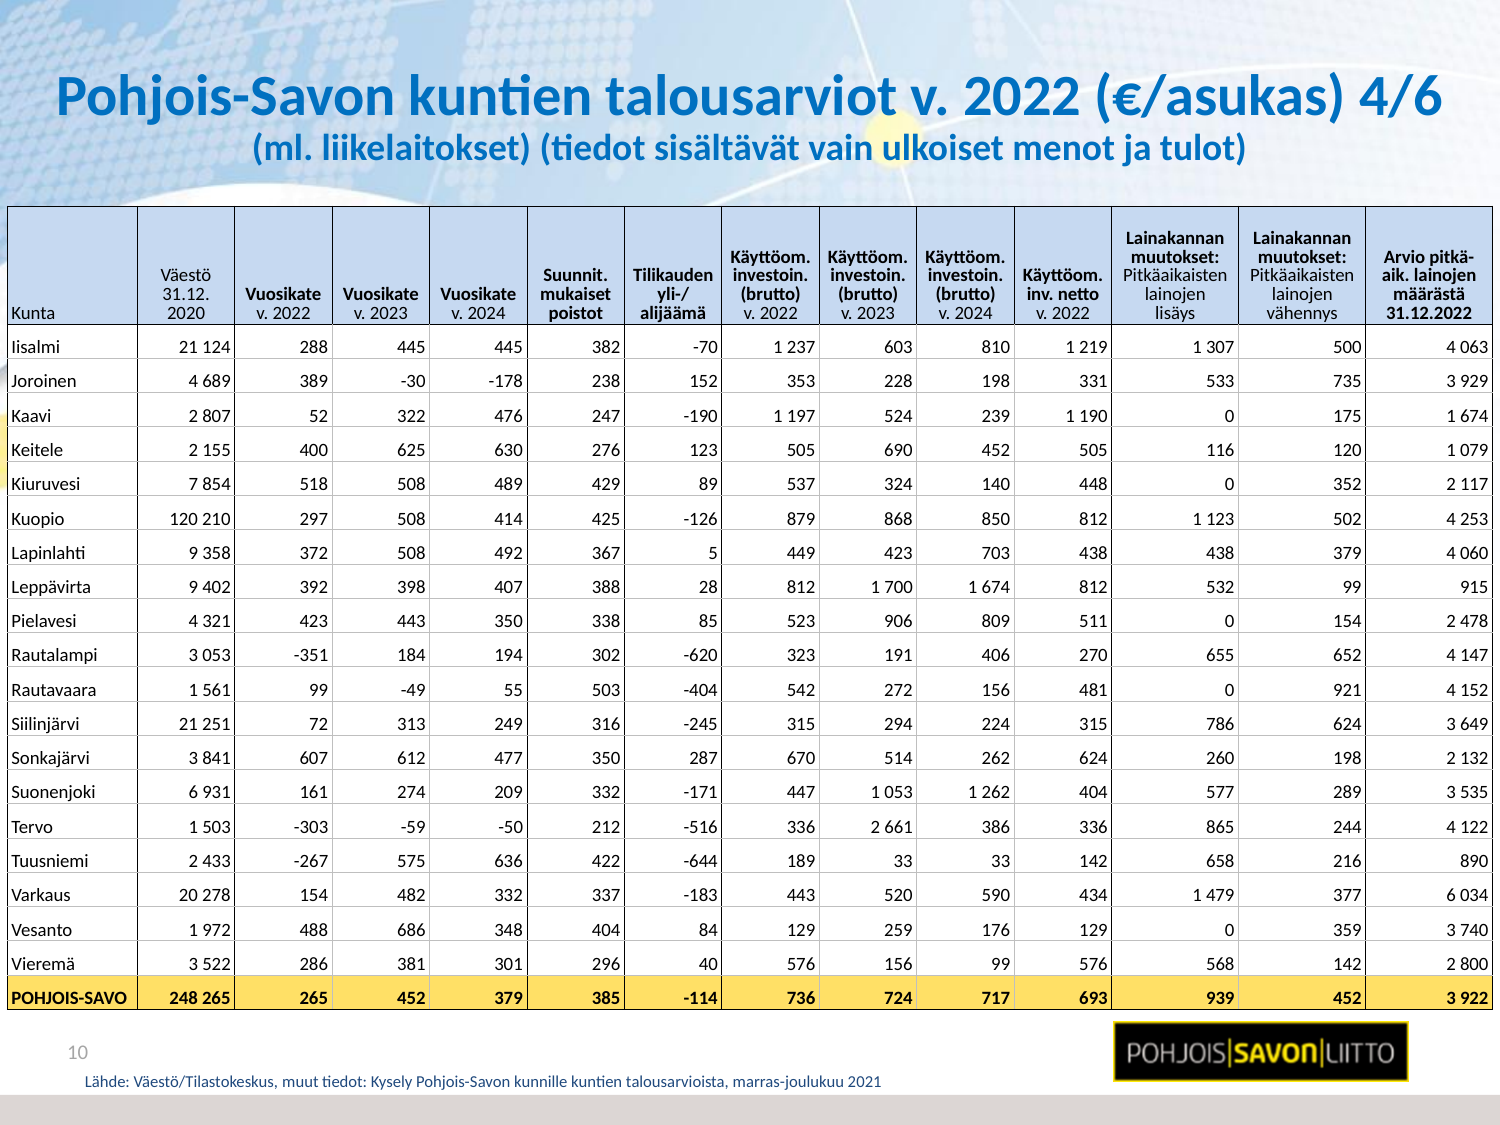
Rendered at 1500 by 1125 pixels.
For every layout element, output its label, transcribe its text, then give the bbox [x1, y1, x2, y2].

table_cell 21 251 [138, 702, 234, 735]
table_cell -644 [625, 839, 721, 872]
table_cell 1 674 [917, 565, 1014, 598]
picture [0, 0, 1500, 648]
table_cell 624 [1239, 702, 1365, 735]
table_cell 216 [1239, 839, 1365, 872]
table_cell Rautalampi [8, 633, 137, 666]
table_cell 655 [1112, 633, 1238, 666]
table_cell 2 155 [138, 427, 234, 461]
table_cell 348 [430, 907, 527, 940]
table_cell 297 [235, 496, 332, 529]
table_cell 6 034 [1366, 873, 1492, 906]
table_cell 2 661 [820, 804, 916, 838]
table_cell 448 [1015, 462, 1111, 495]
table_cell 270 [1015, 633, 1111, 666]
table_cell 359 [1239, 907, 1365, 940]
table_cell 191 [820, 633, 916, 666]
table_cell 238 [528, 359, 624, 392]
table_cell -303 [235, 804, 332, 838]
table_cell -70 [625, 325, 721, 358]
table_cell -171 [625, 770, 721, 803]
table_cell 2 433 [138, 839, 234, 872]
table_cell 2 807 [138, 393, 234, 426]
table_cell 377 [1239, 873, 1365, 906]
table_cell 703 [917, 530, 1014, 564]
table_cell 812 [1015, 496, 1111, 529]
table_cell 260 [1112, 736, 1238, 769]
table_cell 4 060 [1366, 530, 1492, 564]
table_cell 40 [625, 941, 721, 975]
table_cell 379 [430, 976, 527, 1009]
table_cell Tervo [8, 804, 137, 838]
table_cell 443 [722, 873, 819, 906]
table_cell 4 253 [1366, 496, 1492, 529]
table_cell 812 [1015, 565, 1111, 598]
table_cell 392 [235, 565, 332, 598]
table_cell 438 [1112, 530, 1238, 564]
table_cell Pielavesi [8, 599, 137, 632]
table_cell 423 [820, 530, 916, 564]
table_cell Vesanto [8, 907, 137, 940]
table_cell 338 [528, 599, 624, 632]
table_cell 503 [528, 667, 624, 701]
table_cell 400 [235, 427, 332, 461]
table_cell Suonenjoki [8, 770, 137, 803]
table_cell 3 922 [1366, 976, 1492, 1009]
table_cell 142 [1239, 941, 1365, 975]
table_cell 502 [1239, 496, 1365, 529]
table_cell 2 478 [1366, 599, 1492, 632]
table_cell 810 [917, 325, 1014, 358]
table_cell 443 [333, 599, 429, 632]
table_cell Tuusniemi [8, 839, 137, 872]
table_cell 425 [528, 496, 624, 529]
title Pohjois-Savon kuntien talousarviot v. 2022 (€/asukas) 4/6 (ml. liikelaitokset) (tiedot sisältävät vain ulkoiset menot ja tulot) [7, 43, 1493, 191]
table_cell 89 [625, 462, 721, 495]
table_header Suunnit. mukaiset poistot [528, 207, 624, 324]
table_cell 514 [820, 736, 916, 769]
table_cell 262 [917, 736, 1014, 769]
table_cell 381 [333, 941, 429, 975]
table_cell 850 [917, 496, 1014, 529]
table_cell 445 [430, 325, 527, 358]
table_cell 576 [722, 941, 819, 975]
table_cell 337 [528, 873, 624, 906]
table_cell -30 [333, 359, 429, 392]
table_cell 315 [1015, 702, 1111, 735]
table_cell 1 190 [1015, 393, 1111, 426]
table_cell 532 [1112, 565, 1238, 598]
table_cell 350 [430, 599, 527, 632]
table_cell 288 [235, 325, 332, 358]
table_cell -114 [625, 976, 721, 1009]
table_cell 154 [235, 873, 332, 906]
table_cell 7 854 [138, 462, 234, 495]
table_cell 286 [235, 941, 332, 975]
table_cell 724 [820, 976, 916, 1009]
table_cell 812 [722, 565, 819, 598]
table_cell -267 [235, 839, 332, 872]
table_cell 452 [917, 427, 1014, 461]
table_cell -620 [625, 633, 721, 666]
table_cell 5 [625, 530, 721, 564]
table_cell 316 [528, 702, 624, 735]
table_cell 404 [1015, 770, 1111, 803]
table_cell 4 147 [1366, 633, 1492, 666]
table_cell 389 [235, 359, 332, 392]
table_cell 1 197 [722, 393, 819, 426]
table_cell 429 [528, 462, 624, 495]
table_cell 301 [430, 941, 527, 975]
table_cell 0 [1112, 462, 1238, 495]
table_cell 336 [722, 804, 819, 838]
slide_number 10 [36, 1021, 104, 1082]
table_cell 367 [528, 530, 624, 564]
table_cell 568 [1112, 941, 1238, 975]
table_cell 2 800 [1366, 941, 1492, 975]
table_cell 140 [917, 462, 1014, 495]
table_cell -50 [430, 804, 527, 838]
table_cell 0 [1112, 907, 1238, 940]
table_cell 21 124 [138, 325, 234, 358]
table_cell 865 [1112, 804, 1238, 838]
table_cell 276 [528, 427, 624, 461]
table_cell 9 402 [138, 565, 234, 598]
table_cell 477 [430, 736, 527, 769]
table_cell -178 [430, 359, 527, 392]
table_cell 452 [1239, 976, 1365, 1009]
table_cell POHJOIS-SAVO [8, 976, 137, 1009]
table_cell 388 [528, 565, 624, 598]
table_cell 4 152 [1366, 667, 1492, 701]
table_cell 447 [722, 770, 819, 803]
table_cell 505 [722, 427, 819, 461]
table_cell 488 [235, 907, 332, 940]
table_cell 176 [917, 907, 1014, 940]
table_cell 1 237 [722, 325, 819, 358]
table_cell 542 [722, 667, 819, 701]
table_cell 313 [333, 702, 429, 735]
table_cell 3 740 [1366, 907, 1492, 940]
table_cell Kaavi [8, 393, 137, 426]
table_cell 890 [1366, 839, 1492, 872]
table_cell 161 [235, 770, 332, 803]
table_cell Kuopio [8, 496, 137, 529]
table_cell 434 [1015, 873, 1111, 906]
table_header Väestö 31.12. 2020 [138, 207, 234, 324]
table_cell -190 [625, 393, 721, 426]
table_cell 508 [333, 496, 429, 529]
table_cell 735 [1239, 359, 1365, 392]
table_cell 505 [1015, 427, 1111, 461]
table_cell 3 535 [1366, 770, 1492, 803]
table_cell Siilinjärvi [8, 702, 137, 735]
table_cell 116 [1112, 427, 1238, 461]
table_cell 1 123 [1112, 496, 1238, 529]
table_cell 248 265 [138, 976, 234, 1009]
table_cell 603 [820, 325, 916, 358]
table_cell 449 [722, 530, 819, 564]
table_cell 382 [528, 325, 624, 358]
table_cell 612 [333, 736, 429, 769]
table_cell 523 [722, 599, 819, 632]
table_cell 28 [625, 565, 721, 598]
table_cell 1 219 [1015, 325, 1111, 358]
table_cell 686 [333, 907, 429, 940]
table_header Tilikauden yli-/ alijäämä [625, 207, 721, 324]
table_cell 156 [820, 941, 916, 975]
table_cell 476 [430, 393, 527, 426]
table_cell 3 929 [1366, 359, 1492, 392]
table_cell 414 [430, 496, 527, 529]
table_cell 386 [917, 804, 1014, 838]
table_cell 736 [722, 976, 819, 1009]
table_cell 2 132 [1366, 736, 1492, 769]
table_cell 259 [820, 907, 916, 940]
table_cell -49 [333, 667, 429, 701]
table_header Käyttöom. investoin. (brutto) v. 2023 [820, 207, 916, 324]
table_cell 336 [1015, 804, 1111, 838]
table_cell 533 [1112, 359, 1238, 392]
table_cell 324 [820, 462, 916, 495]
table_cell 786 [1112, 702, 1238, 735]
table_cell 129 [722, 907, 819, 940]
table_cell 518 [235, 462, 332, 495]
table_cell 915 [1366, 565, 1492, 598]
table_cell 636 [430, 839, 527, 872]
table_cell 175 [1239, 393, 1365, 426]
table_header Kunta [8, 207, 137, 324]
table_cell 438 [1015, 530, 1111, 564]
table_cell 482 [333, 873, 429, 906]
table_cell 652 [1239, 633, 1365, 666]
table_cell 500 [1239, 325, 1365, 358]
table_cell 670 [722, 736, 819, 769]
table_cell 693 [1015, 976, 1111, 1009]
table_cell 287 [625, 736, 721, 769]
table_cell 156 [917, 667, 1014, 701]
table_cell 209 [430, 770, 527, 803]
table_cell 1 479 [1112, 873, 1238, 906]
table_cell 508 [333, 462, 429, 495]
table_cell 194 [430, 633, 527, 666]
table_cell 9 358 [138, 530, 234, 564]
table_cell Keitele [8, 427, 137, 461]
table_cell 353 [722, 359, 819, 392]
table_cell 385 [528, 976, 624, 1009]
table_cell 630 [430, 427, 527, 461]
table_cell 511 [1015, 599, 1111, 632]
table_header Arvio pitkä- aik. lainojen määrästä 31.12.2022 [1366, 207, 1492, 324]
table_cell 398 [333, 565, 429, 598]
table_cell 1 262 [917, 770, 1014, 803]
table_cell 809 [917, 599, 1014, 632]
table_cell 4 063 [1366, 325, 1492, 358]
table_header Vuosikate v. 2024 [430, 207, 527, 324]
table_cell 120 [1239, 427, 1365, 461]
table_cell 272 [820, 667, 916, 701]
table_cell 239 [917, 393, 1014, 426]
table_cell 99 [1239, 565, 1365, 598]
table_cell 331 [1015, 359, 1111, 392]
table_cell 3 841 [138, 736, 234, 769]
table_cell -404 [625, 667, 721, 701]
table_cell Rautavaara [8, 667, 137, 701]
table_cell 247 [528, 393, 624, 426]
table_cell 489 [430, 462, 527, 495]
table_cell 921 [1239, 667, 1365, 701]
table_cell Vieremä [8, 941, 137, 975]
table_cell 690 [820, 427, 916, 461]
table_cell 524 [820, 393, 916, 426]
table_cell 575 [333, 839, 429, 872]
table_cell 452 [333, 976, 429, 1009]
table_cell 265 [235, 976, 332, 1009]
table_cell 520 [820, 873, 916, 906]
table_cell 372 [235, 530, 332, 564]
table_cell 3 522 [138, 941, 234, 975]
table_cell 577 [1112, 770, 1238, 803]
table_cell 423 [235, 599, 332, 632]
table_cell 85 [625, 599, 721, 632]
table_cell 406 [917, 633, 1014, 666]
table_cell 6 931 [138, 770, 234, 803]
table_cell 0 [1112, 667, 1238, 701]
table_cell 1 053 [820, 770, 916, 803]
table_header Käyttöom. investoin. (brutto) v. 2022 [722, 207, 819, 324]
table_cell 0 [1112, 393, 1238, 426]
table_cell 99 [917, 941, 1014, 975]
table_cell 481 [1015, 667, 1111, 701]
table_cell 120 210 [138, 496, 234, 529]
table_cell 123 [625, 427, 721, 461]
table_header Vuosikate v. 2023 [333, 207, 429, 324]
table_cell 20 278 [138, 873, 234, 906]
table_cell 1 079 [1366, 427, 1492, 461]
table_cell -245 [625, 702, 721, 735]
table_cell 152 [625, 359, 721, 392]
table_cell 84 [625, 907, 721, 940]
table_cell 189 [722, 839, 819, 872]
table_cell 407 [430, 565, 527, 598]
table_cell 55 [430, 667, 527, 701]
table_cell 332 [528, 770, 624, 803]
table_cell 332 [430, 873, 527, 906]
table_cell 350 [528, 736, 624, 769]
table_cell 154 [1239, 599, 1365, 632]
table_cell 0 [1112, 599, 1238, 632]
table_cell 33 [917, 839, 1014, 872]
table_cell 508 [333, 530, 429, 564]
table_cell 129 [1015, 907, 1111, 940]
table_cell 1 561 [138, 667, 234, 701]
table_cell 717 [917, 976, 1014, 1009]
table_cell 352 [1239, 462, 1365, 495]
table_cell 422 [528, 839, 624, 872]
table_cell 323 [722, 633, 819, 666]
table_cell 1 307 [1112, 325, 1238, 358]
table_cell 198 [917, 359, 1014, 392]
table_cell 315 [722, 702, 819, 735]
table_cell 274 [333, 770, 429, 803]
table_cell 3 649 [1366, 702, 1492, 735]
table_cell 658 [1112, 839, 1238, 872]
table_cell Varkaus [8, 873, 137, 906]
table_cell 590 [917, 873, 1014, 906]
table_cell 576 [1015, 941, 1111, 975]
table_header Käyttöom. investoin. (brutto) v. 2024 [917, 207, 1014, 324]
picture [1113, 1021, 1409, 1082]
table_cell 1 503 [138, 804, 234, 838]
table_cell 142 [1015, 839, 1111, 872]
table_cell Iisalmi [8, 325, 137, 358]
table_cell 228 [820, 359, 916, 392]
table_cell 1 972 [138, 907, 234, 940]
table_cell 99 [235, 667, 332, 701]
table_cell 184 [333, 633, 429, 666]
table_cell 294 [820, 702, 916, 735]
table_cell 939 [1112, 976, 1238, 1009]
table_cell 445 [333, 325, 429, 358]
table_header Lainakannan muutokset: Pitkäaikaisten lainojen lisäys [1112, 207, 1238, 324]
table_cell 289 [1239, 770, 1365, 803]
table_cell Lapinlahti [8, 530, 137, 564]
table_cell 1 700 [820, 565, 916, 598]
table_cell 879 [722, 496, 819, 529]
table_cell 379 [1239, 530, 1365, 564]
table_header Käyttöom. inv. netto v. 2022 [1015, 207, 1111, 324]
text_box Lähde: Väestö/Tilastokeskus, muut tiedot: Kysely Pohjois-Savon kunnille kuntien talousarvioista, marras-joulukuu 2021 [70, 1063, 1063, 1099]
table_cell 72 [235, 702, 332, 735]
table_cell 33 [820, 839, 916, 872]
table_cell 322 [333, 393, 429, 426]
table_cell 244 [1239, 804, 1365, 838]
table_cell 4 689 [138, 359, 234, 392]
table_cell Leppävirta [8, 565, 137, 598]
table_cell -183 [625, 873, 721, 906]
table_cell -351 [235, 633, 332, 666]
table_cell 906 [820, 599, 916, 632]
table_cell 537 [722, 462, 819, 495]
table_cell 224 [917, 702, 1014, 735]
table_cell 868 [820, 496, 916, 529]
table_cell -126 [625, 496, 721, 529]
table_cell 404 [528, 907, 624, 940]
table_cell 302 [528, 633, 624, 666]
table_cell 4 321 [138, 599, 234, 632]
table_cell 4 122 [1366, 804, 1492, 838]
table_cell -59 [333, 804, 429, 838]
table_cell Kiuruvesi [8, 462, 137, 495]
table_header Lainakannan muutokset: Pitkäaikaisten lainojen vähennys [1239, 207, 1365, 324]
table_cell 625 [333, 427, 429, 461]
table_cell 607 [235, 736, 332, 769]
table_cell 52 [235, 393, 332, 426]
table_cell 624 [1015, 736, 1111, 769]
table_cell Joroinen [8, 359, 137, 392]
table_cell -516 [625, 804, 721, 838]
table_cell 3 053 [138, 633, 234, 666]
table_cell 249 [430, 702, 527, 735]
table_cell 212 [528, 804, 624, 838]
table_cell 296 [528, 941, 624, 975]
table_cell 198 [1239, 736, 1365, 769]
table_cell 1 674 [1366, 393, 1492, 426]
table_cell Sonkajärvi [8, 736, 137, 769]
table_header Vuosikate v. 2022 [235, 207, 332, 324]
table_cell 492 [430, 530, 527, 564]
table_cell 2 117 [1366, 462, 1492, 495]
